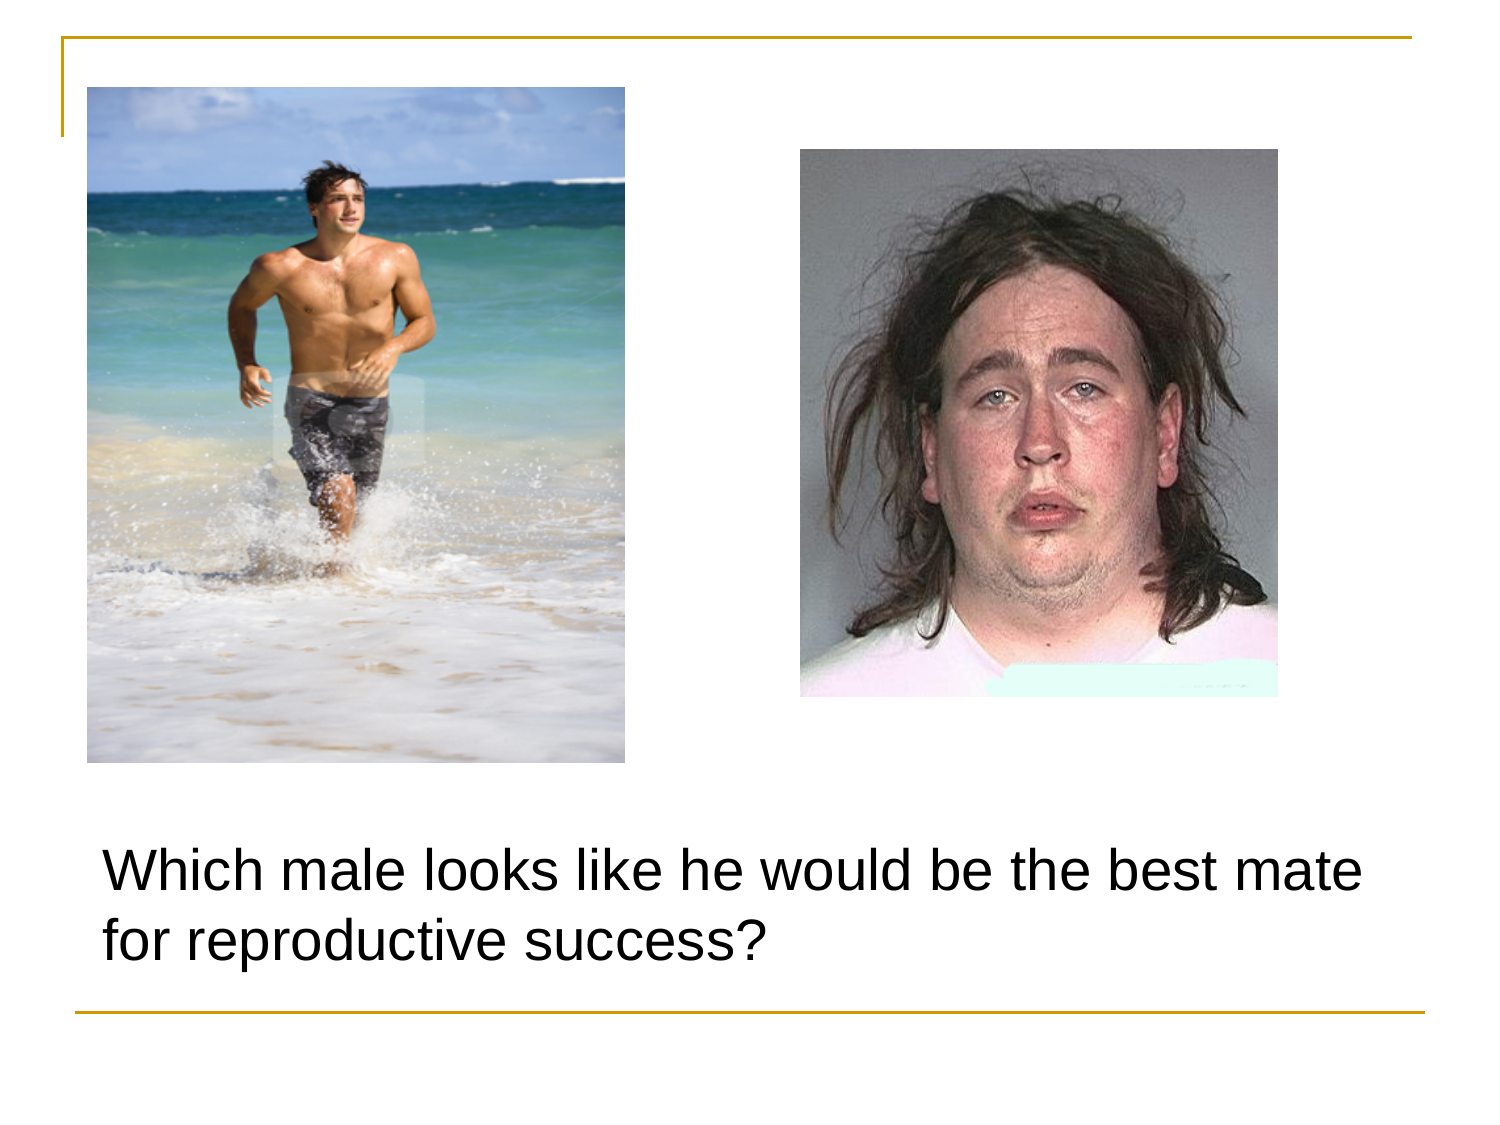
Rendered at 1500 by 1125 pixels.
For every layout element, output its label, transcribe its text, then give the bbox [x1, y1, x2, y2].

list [799, 149, 1278, 697]
picture [87, 87, 626, 763]
text_box Which male looks like he would be the best mate for reproductive success? [87, 824, 1425, 1032]
